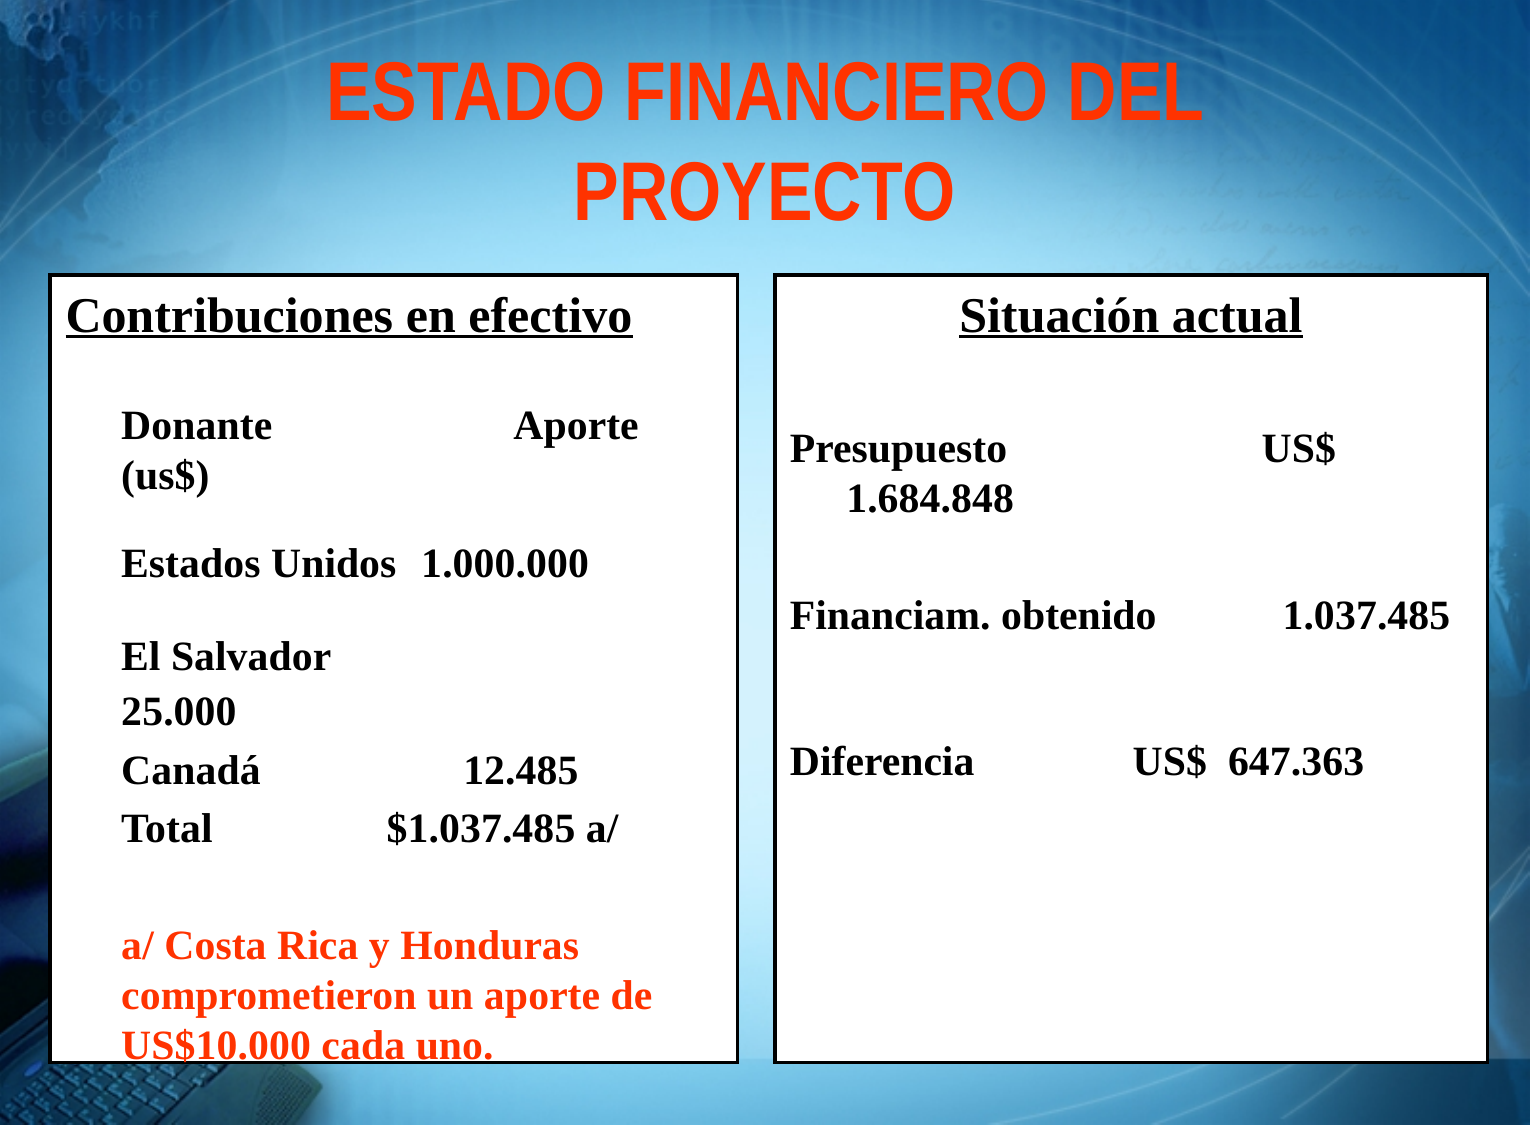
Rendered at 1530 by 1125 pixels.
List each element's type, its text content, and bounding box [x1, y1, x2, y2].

list Situación actual Presupuesto US$ 1.684.848 Financiam. obtenido 1.037.485 Diferencia US$ 647.363 [774, 275, 1488, 1063]
picture [0, 0, 1530, 1125]
list Contribuciones en efectivo Donante Aporte (us$) Estados Unidos 1.000.000 El Salvador 25.000 Canadá 12.485 Total $1.037.485 a/ a/ Costa Rica y Honduras comprometieron un aporte de US$10.000 cada uno. [50, 275, 738, 1063]
title ESTADO FINANCIERO DEL PROYECTO [114, 37, 1416, 238]
